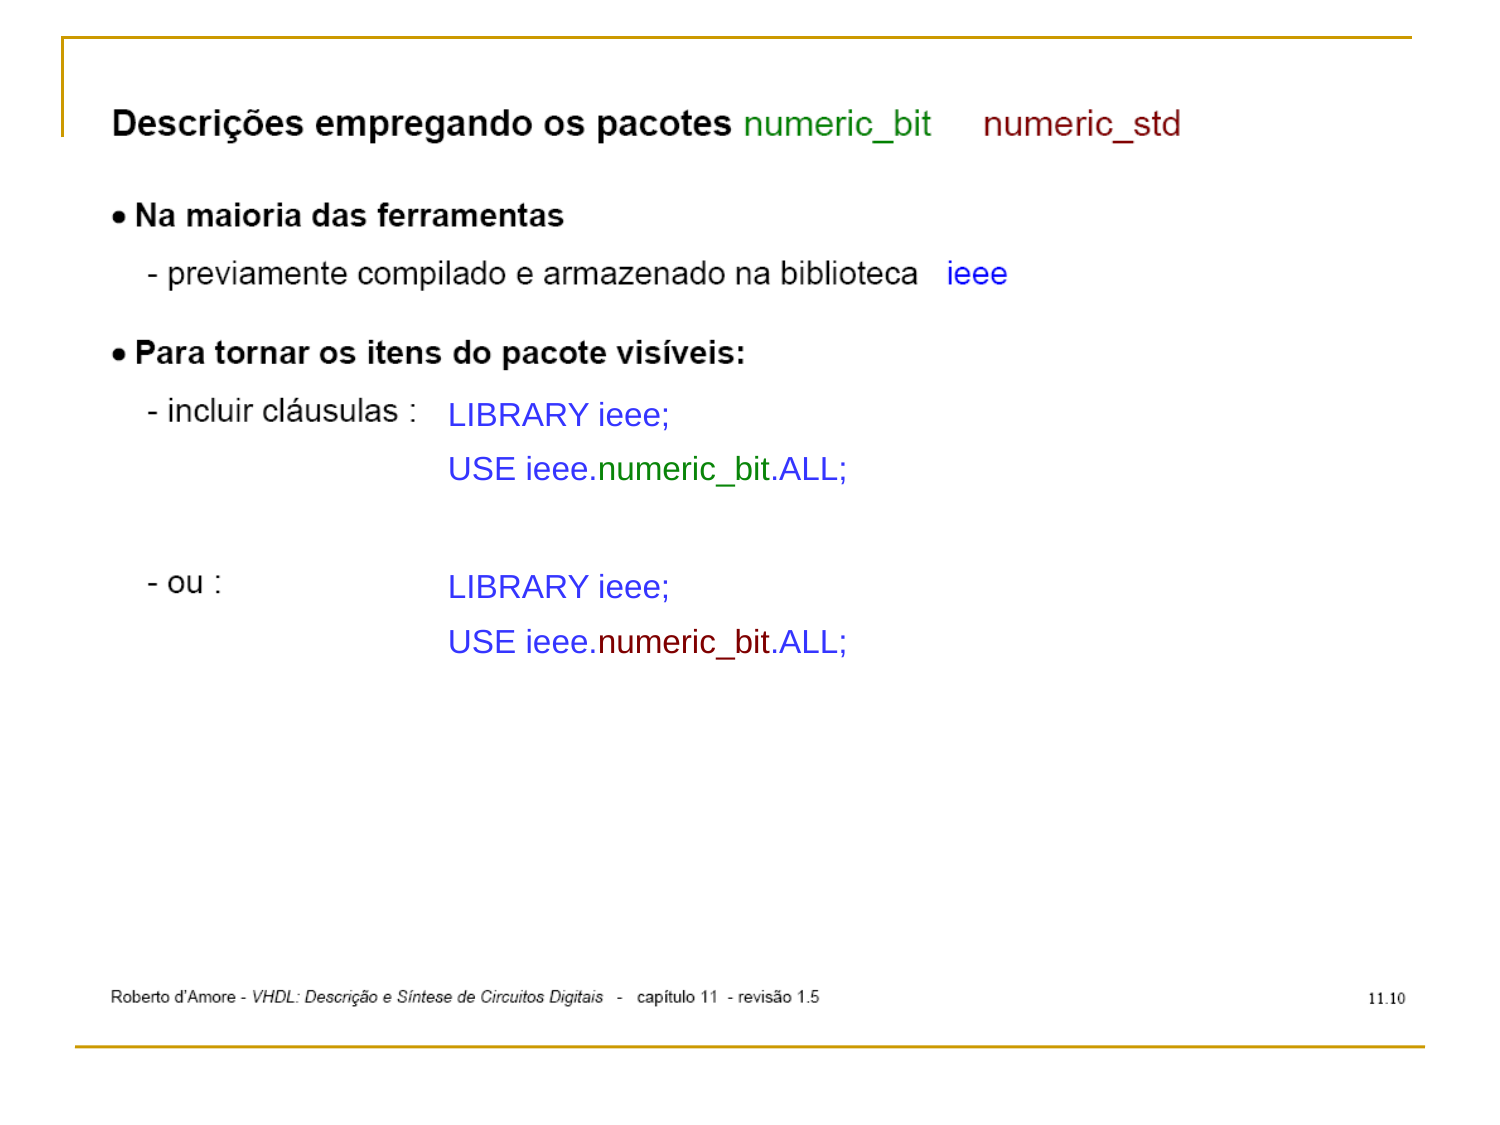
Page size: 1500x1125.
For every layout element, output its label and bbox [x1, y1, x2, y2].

text_box [64, 54, 1452, 1033]
